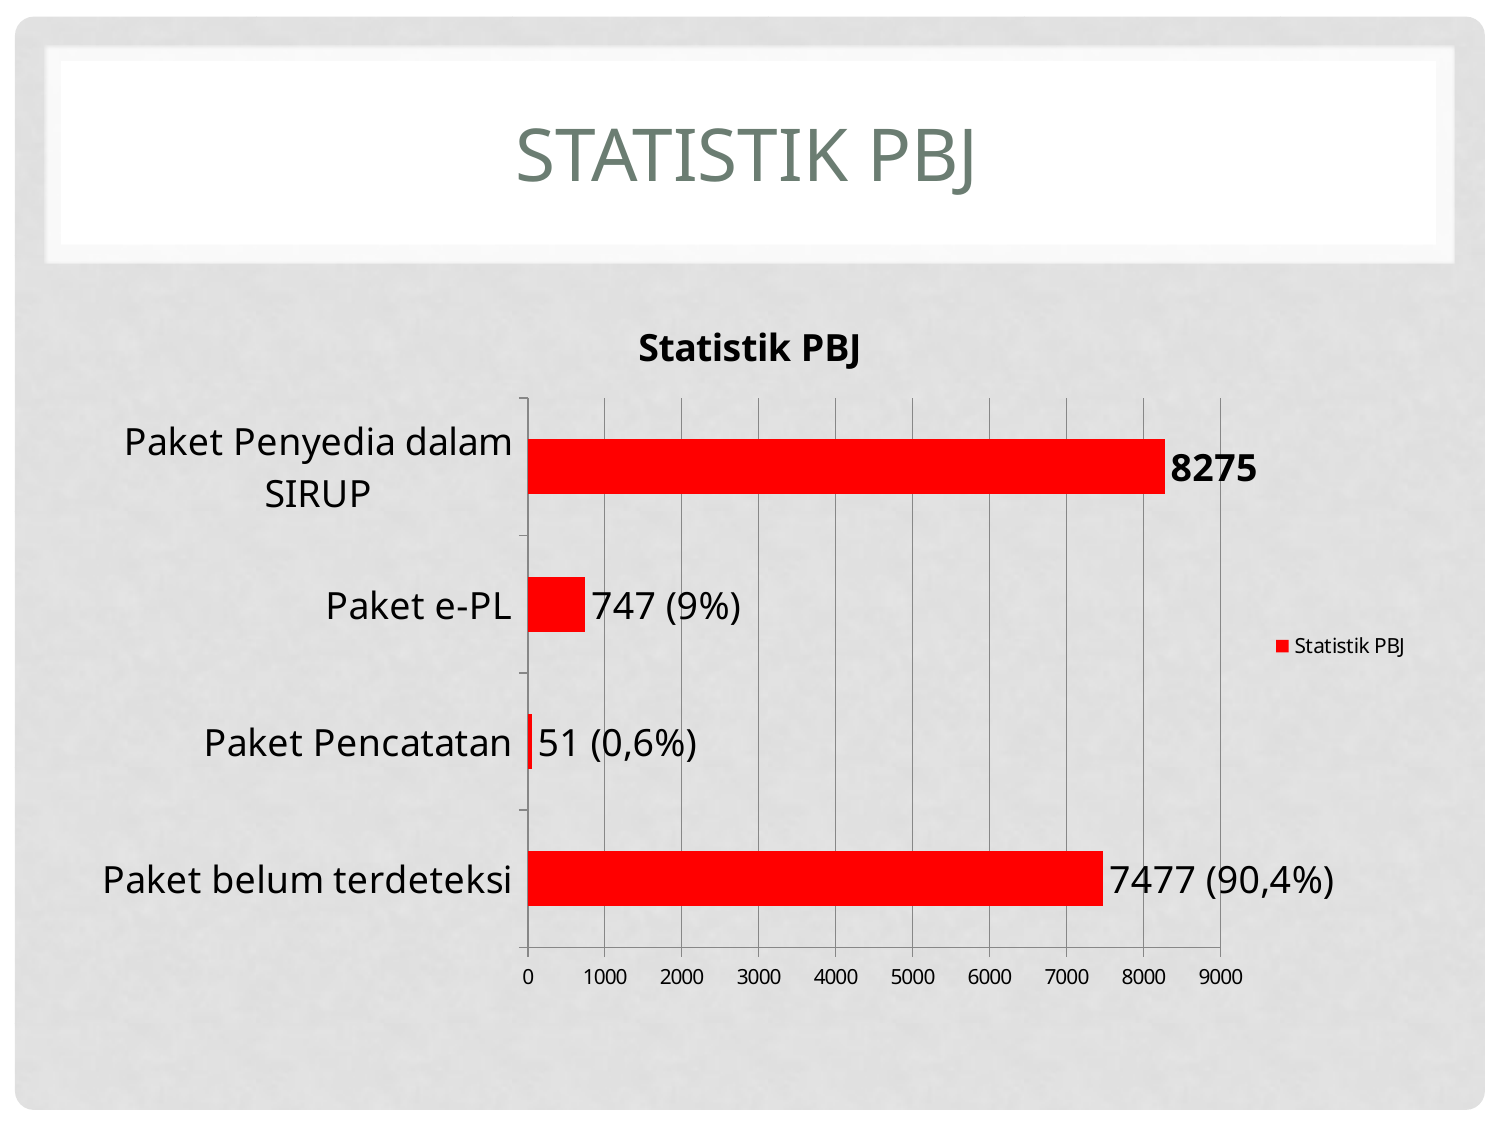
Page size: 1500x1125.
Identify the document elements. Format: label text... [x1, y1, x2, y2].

title Statistik pbj [69, 66, 1425, 238]
chart [74, 287, 1426, 1006]
